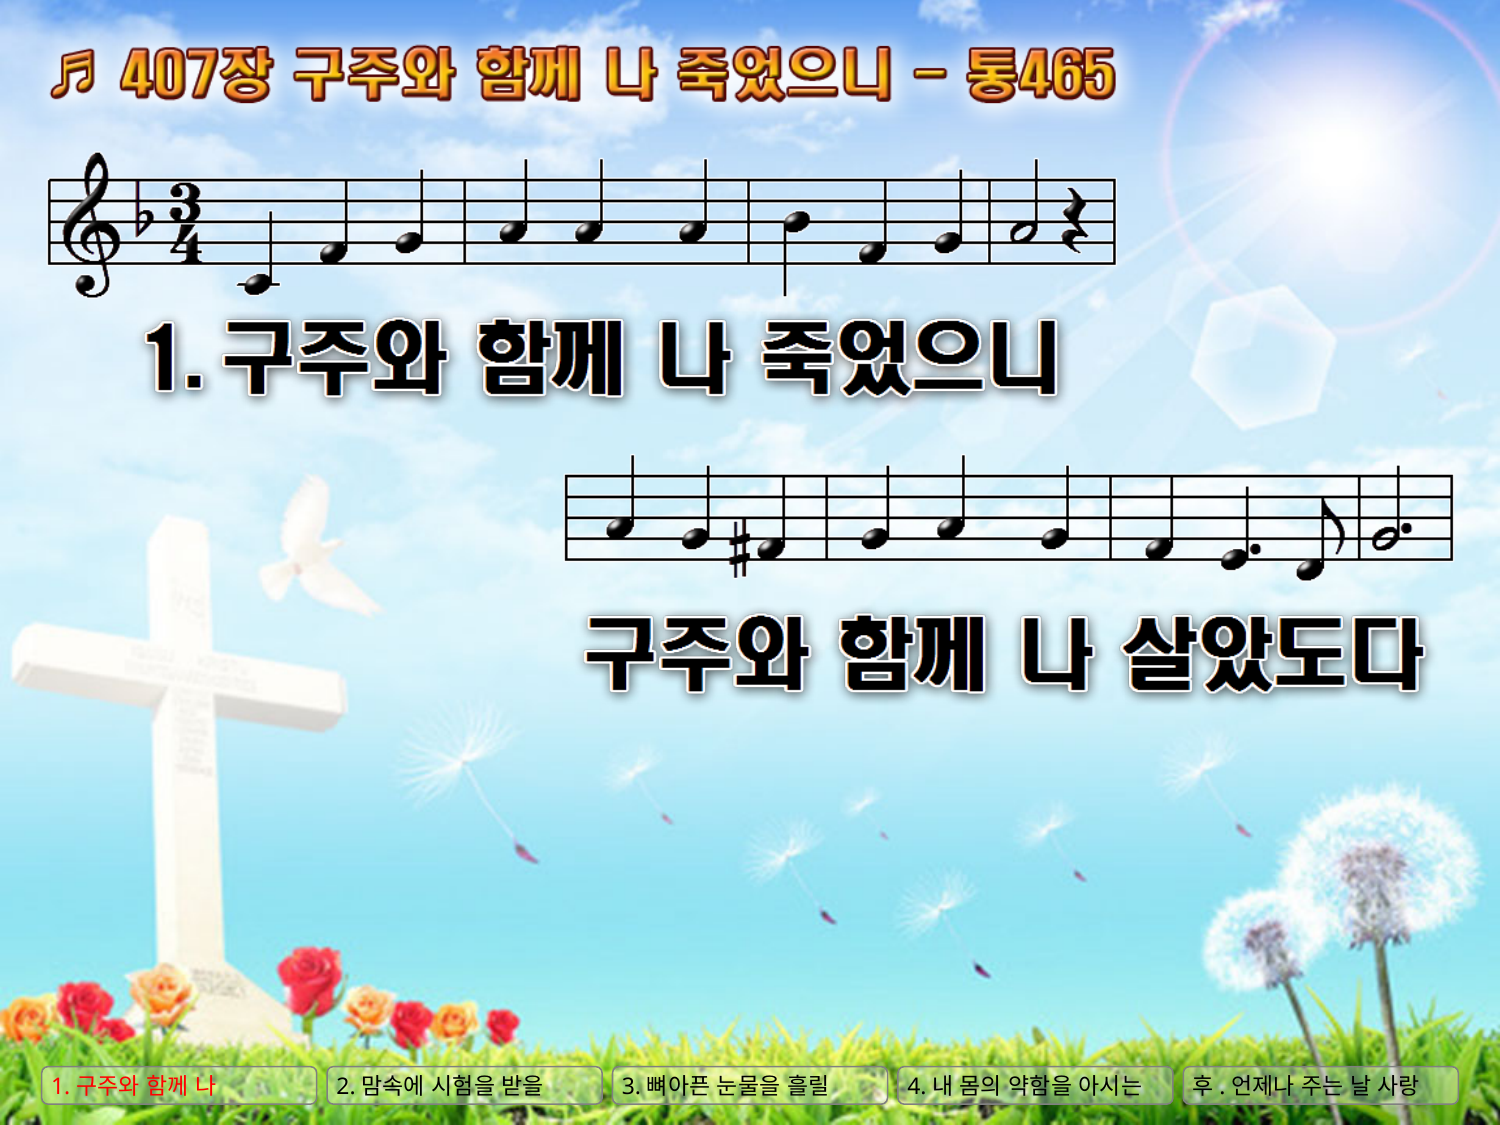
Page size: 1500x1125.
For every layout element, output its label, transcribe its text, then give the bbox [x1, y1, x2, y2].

text_box 후.언제나 주는 날 사랑 [1183, 1066, 1459, 1105]
text_box 3.뼈아픈 눈물을 흘릴 [612, 1066, 888, 1105]
text_box 4.내 몸의 약함을 아시는 [897, 1066, 1173, 1105]
text_box 2.맘속에 시험을 받을 [327, 1066, 603, 1105]
picture [0, 0, 1500, 1125]
text_box 1.구주와 함께 나 [41, 1066, 317, 1105]
